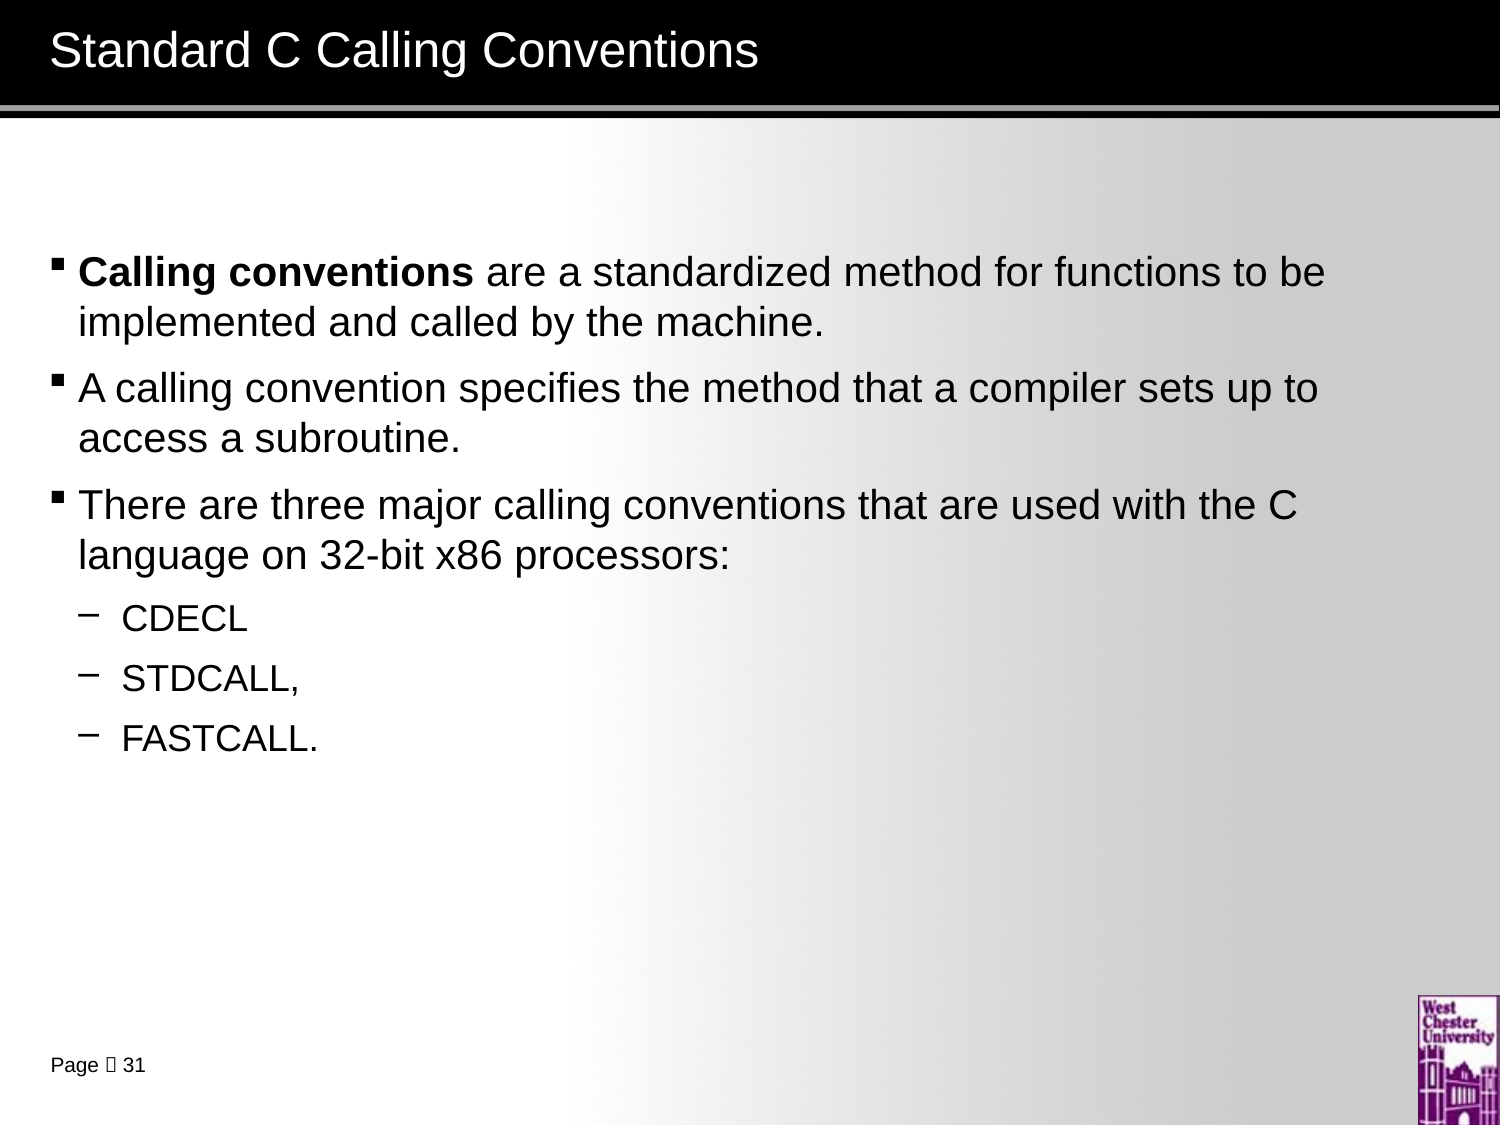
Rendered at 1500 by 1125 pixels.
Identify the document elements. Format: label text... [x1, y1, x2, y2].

picture [0, 0, 1500, 1125]
list Calling conventions are a standardized method for functions to be implemented and called by the machine. A calling convention specifies the method that a compiler sets up to access a subroutine. There are three major calling conventions that are used with the C language on 32-bit x86 processors: CDECL STDCALL, FASTCALL. [48, 244, 1447, 952]
title Standard C Calling Conventions [49, 16, 1447, 123]
